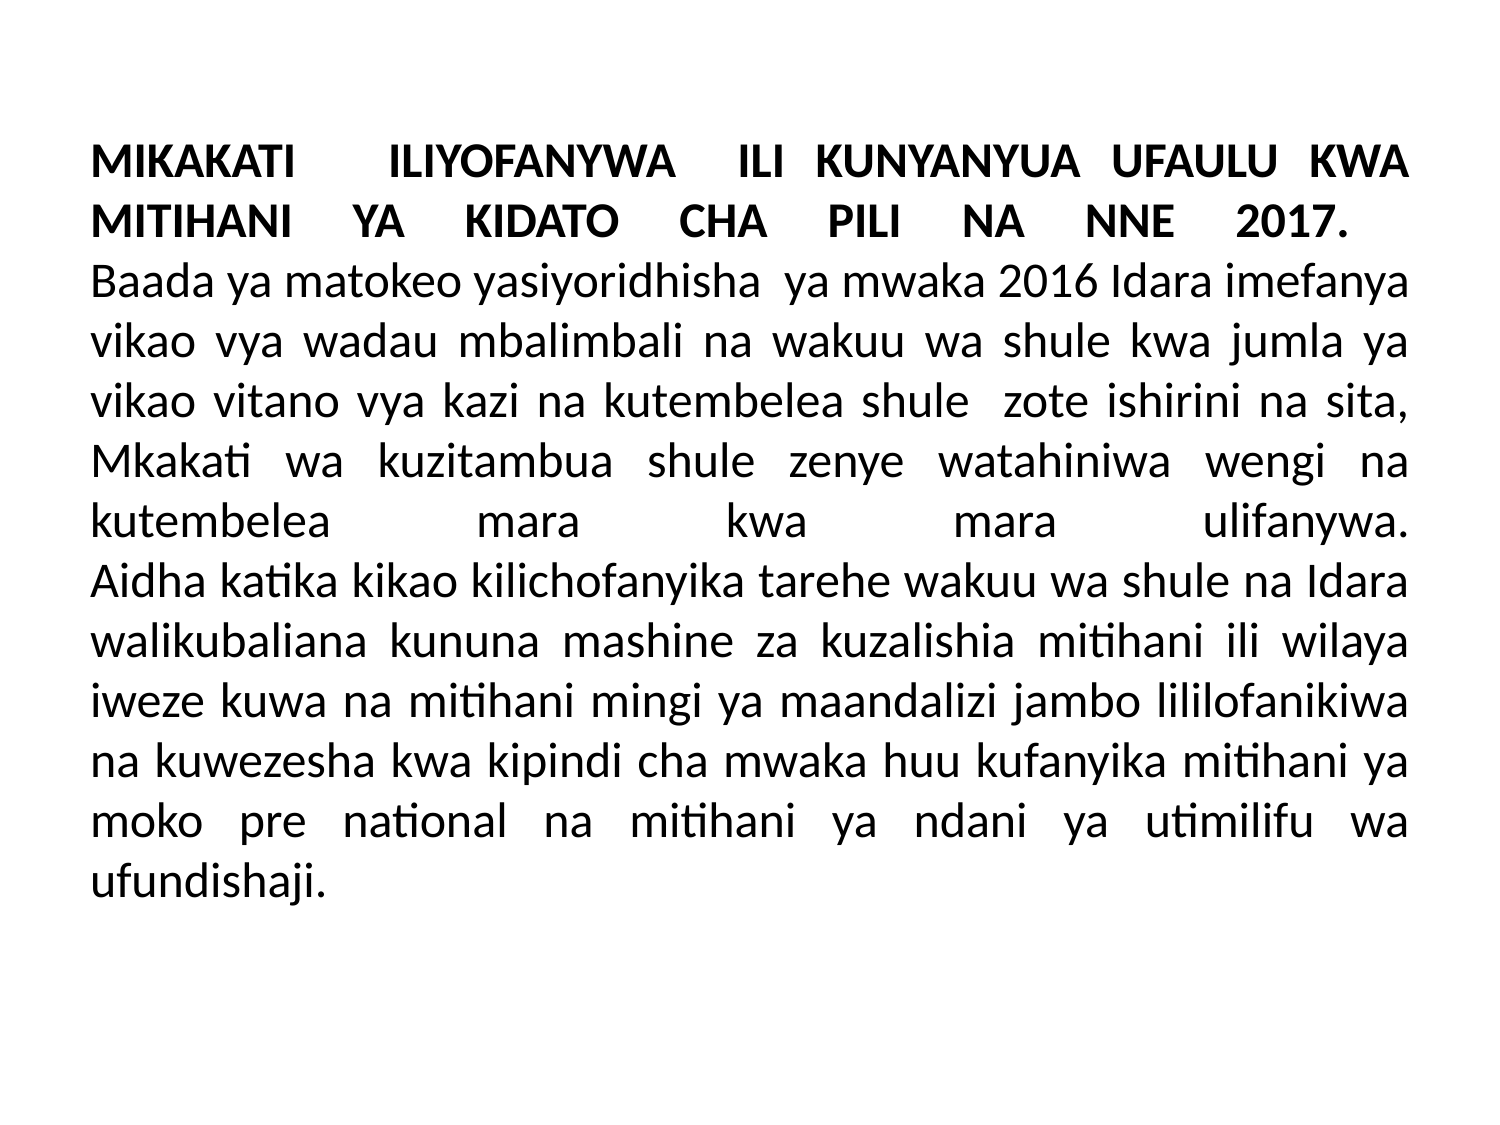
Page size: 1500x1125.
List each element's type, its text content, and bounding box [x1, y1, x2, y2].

title MIKAKATI ILIYOFANYWA ILI KUNYANYUA UFAULU KWA MITIHANI YA KIDATO CHA PILI NA NNE 2017. Baada ya matokeo yasiyoridhisha ya mwaka 2016 Idara imefanya vikao vya wadau mbalimbali na wakuu wa shule kwa jumla ya vikao vitano vya kazi na kutembelea shule zote ishirini na sita, Mkakati wa kuzitambua shule zenye watahiniwa wengi na kutembelea mara kwa mara ulifanywa. Aidha katika kikao kilichofanyika tarehe wakuu wa shule na Idara walikubaliana kununa mashine za kuzalishia mitihani ili wilaya iweze kuwa na mitihani mingi ya maandalizi jambo lililofanikiwa na kuwezesha kwa kipindi cha mwaka huu kufanyika mitihani ya moko pre national na mitihani ya ndani ya utimilifu wa ufundishaji. [75, 45, 1425, 1050]
